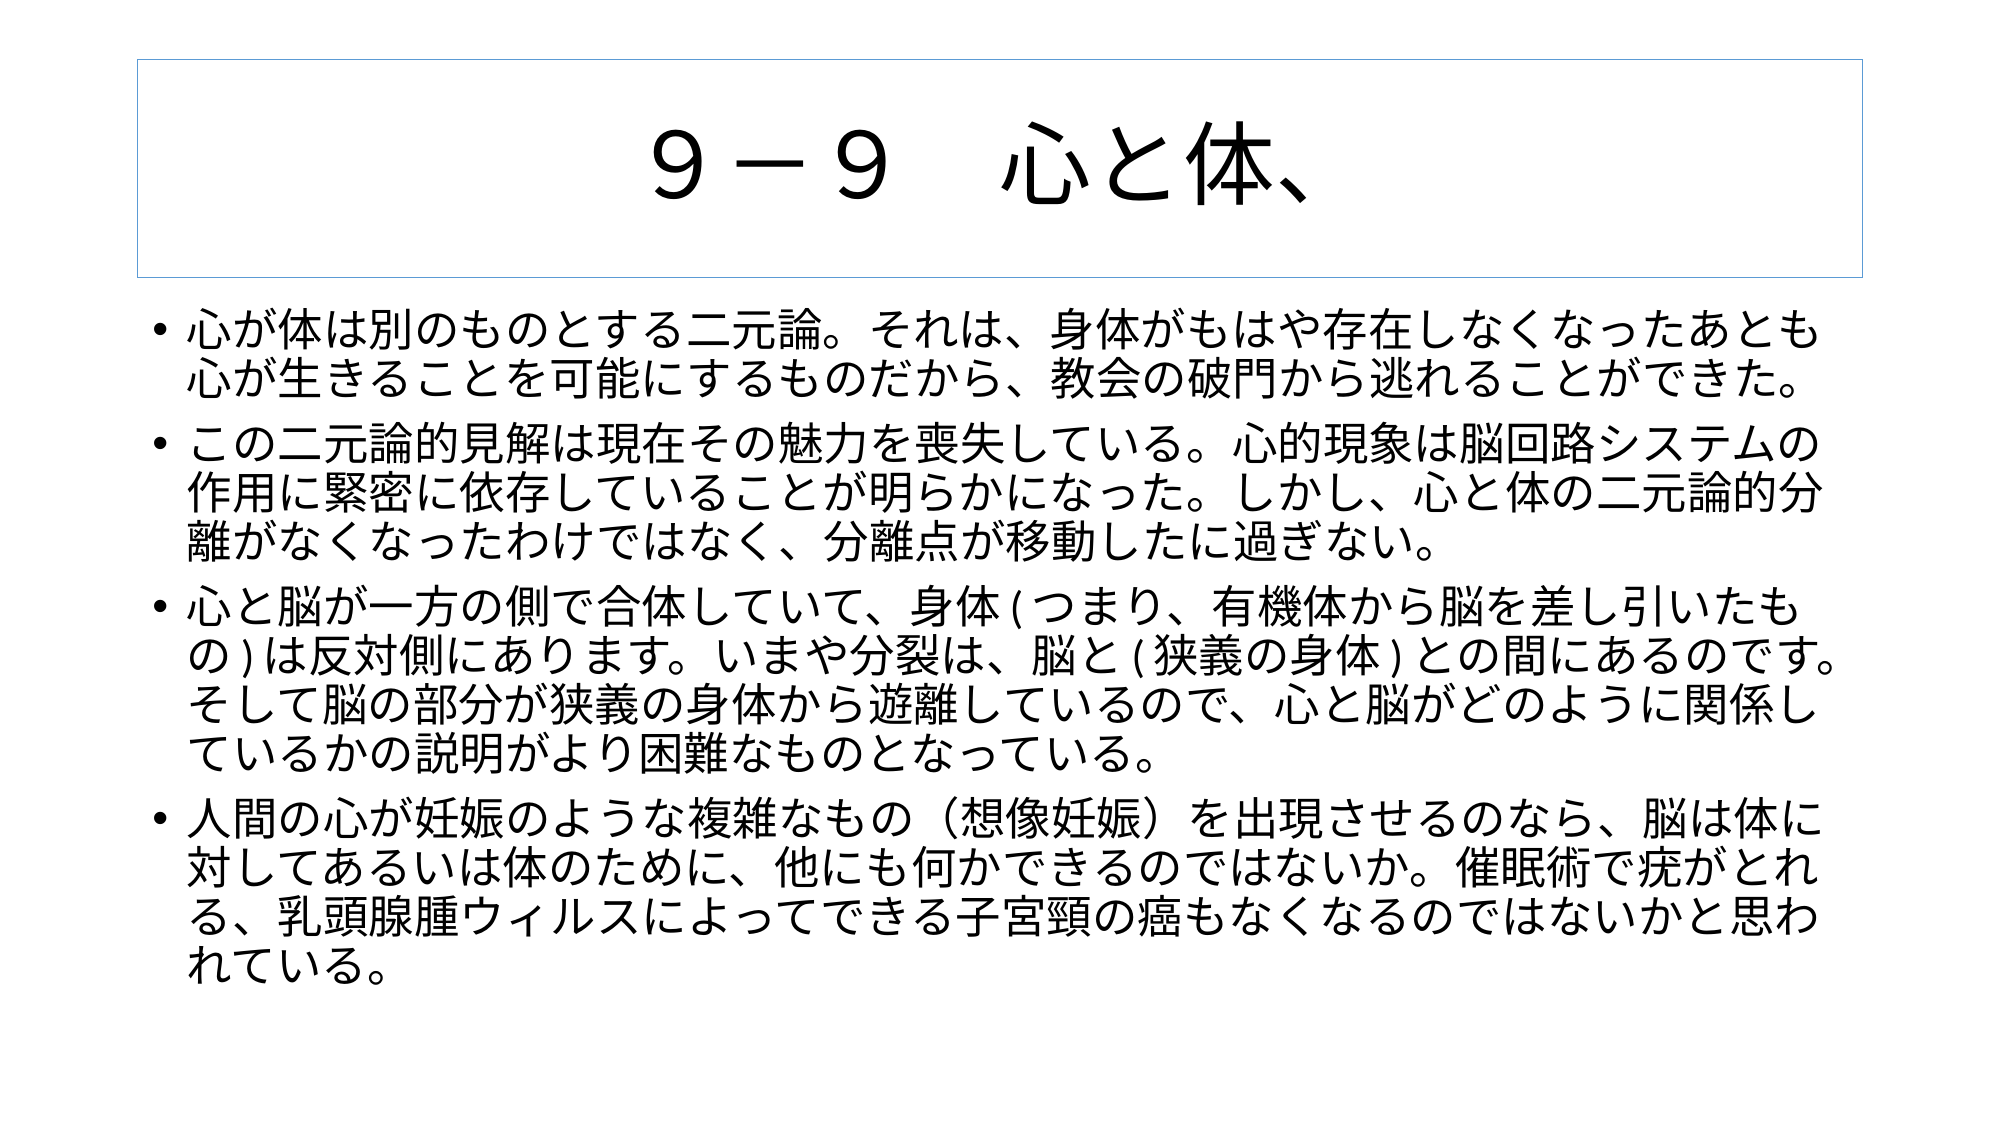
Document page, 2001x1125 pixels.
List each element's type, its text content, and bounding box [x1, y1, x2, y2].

list 心が体は別のものとする二元論。それは、身体がもはや存在しなくなったあとも心が生きることを可能にするものだから、教会の破門から逃れることができた。 この二元論的見解は現在その魅力を喪失している。心的現象は脳回路システムの作用に緊密に依存していることが明らかになった。しかし、心と体の二元論的分離がなくなったわけではなく、分離点が移動したに過ぎない。 心と脳が一方の側で合体していて、身体(つまり、有機体から脳を差し引いたもの)は反対側にあります。いまや分裂は、脳と(狭義の身体)との間にあるのです。そして脳の部分が狭義の身体から遊離しているので、心と脳がどのように関係しているかの説明がより困難なものとなっている。 人間の心が妊娠のような複雑なもの（想像妊娠）を出現させるのなら、脳は体に対してあるいは体のために、他にも何かできるのではないか。催眠術で疣がとれる、乳頭腺腫ウィルスによってできる子宮頸の癌もなくなるのではないかと思われている。 [137, 299, 1863, 1014]
title ９－９ 心と体、 [137, 59, 1863, 278]
